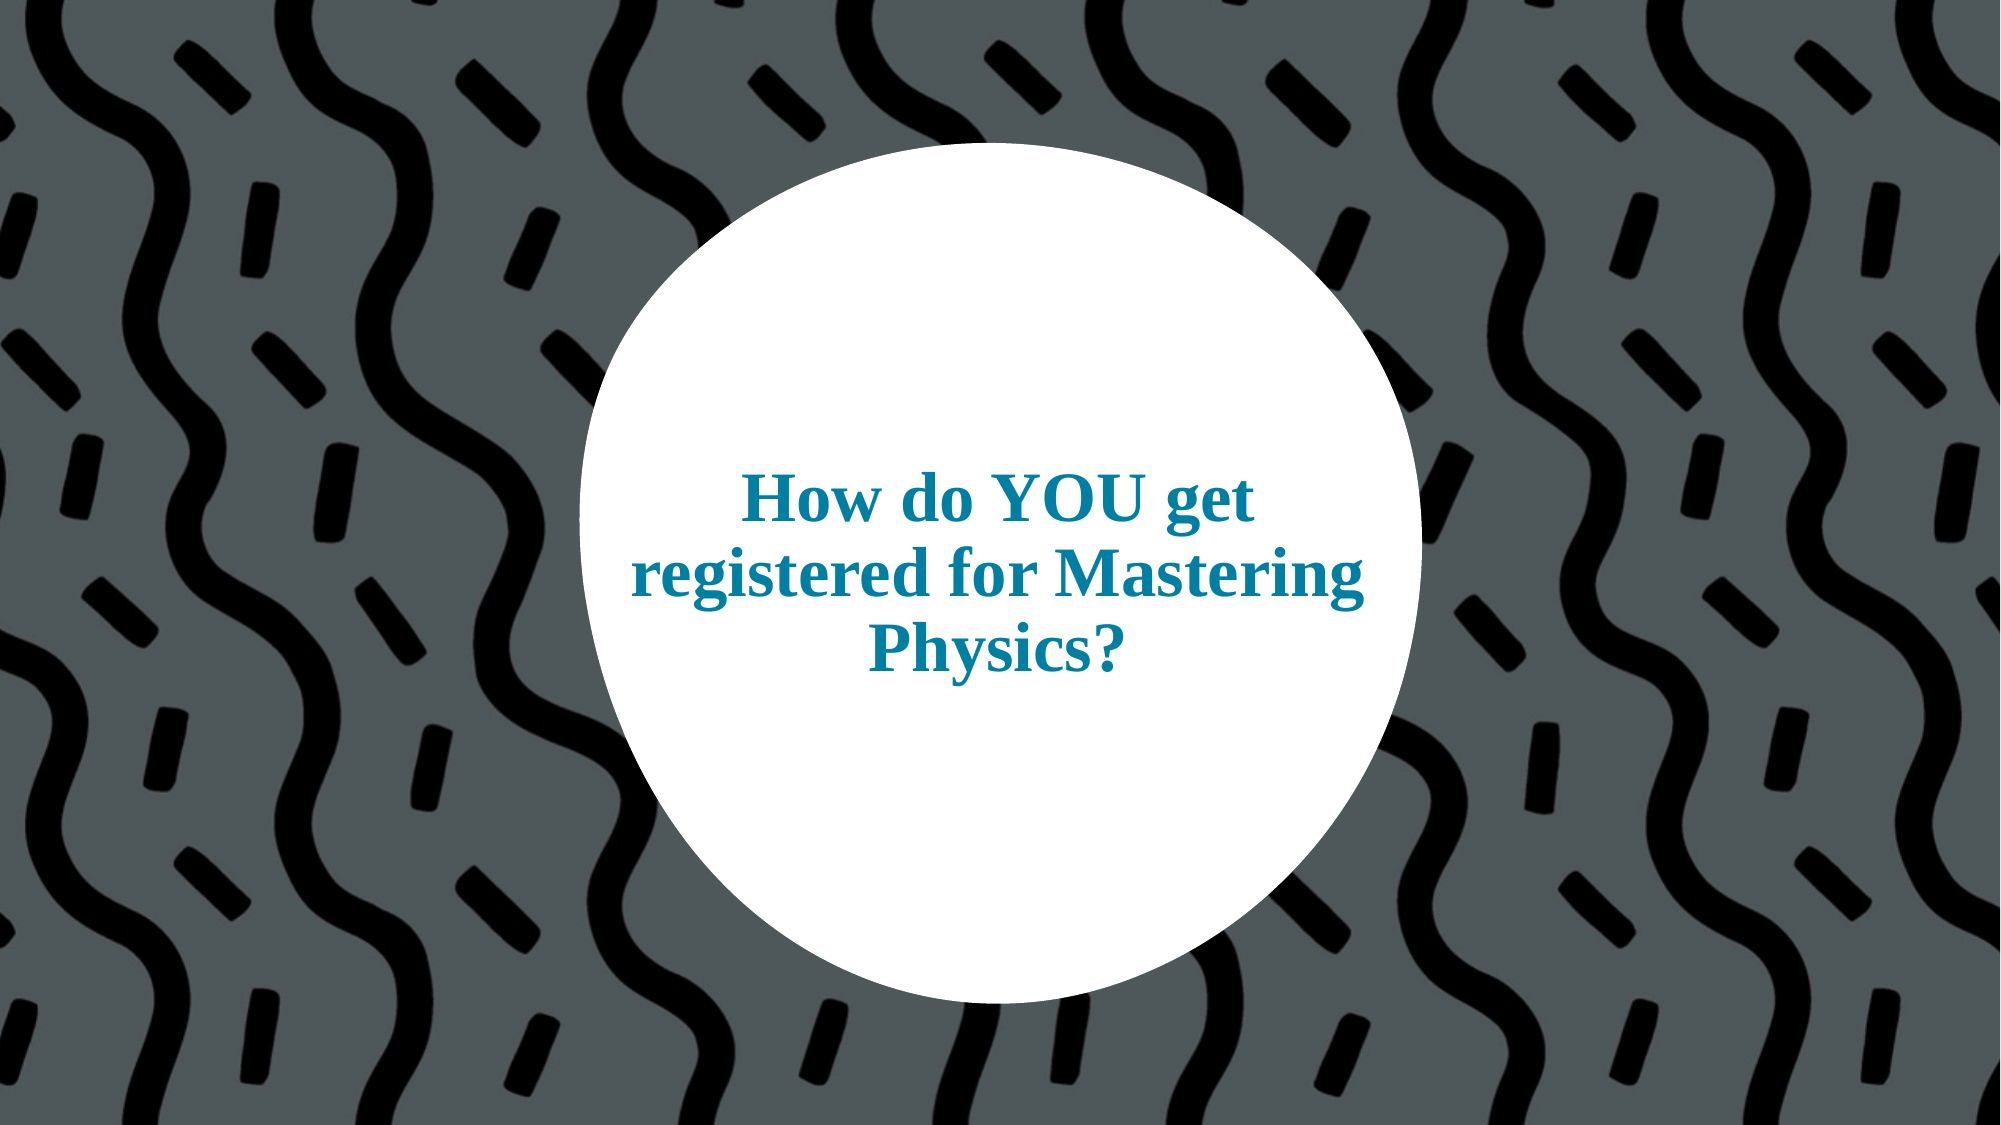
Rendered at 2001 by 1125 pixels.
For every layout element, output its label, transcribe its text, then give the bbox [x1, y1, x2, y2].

title How do YOU get registered for Mastering Physics? [602, 487, 1395, 659]
picture [0, 0, 2001, 1125]
